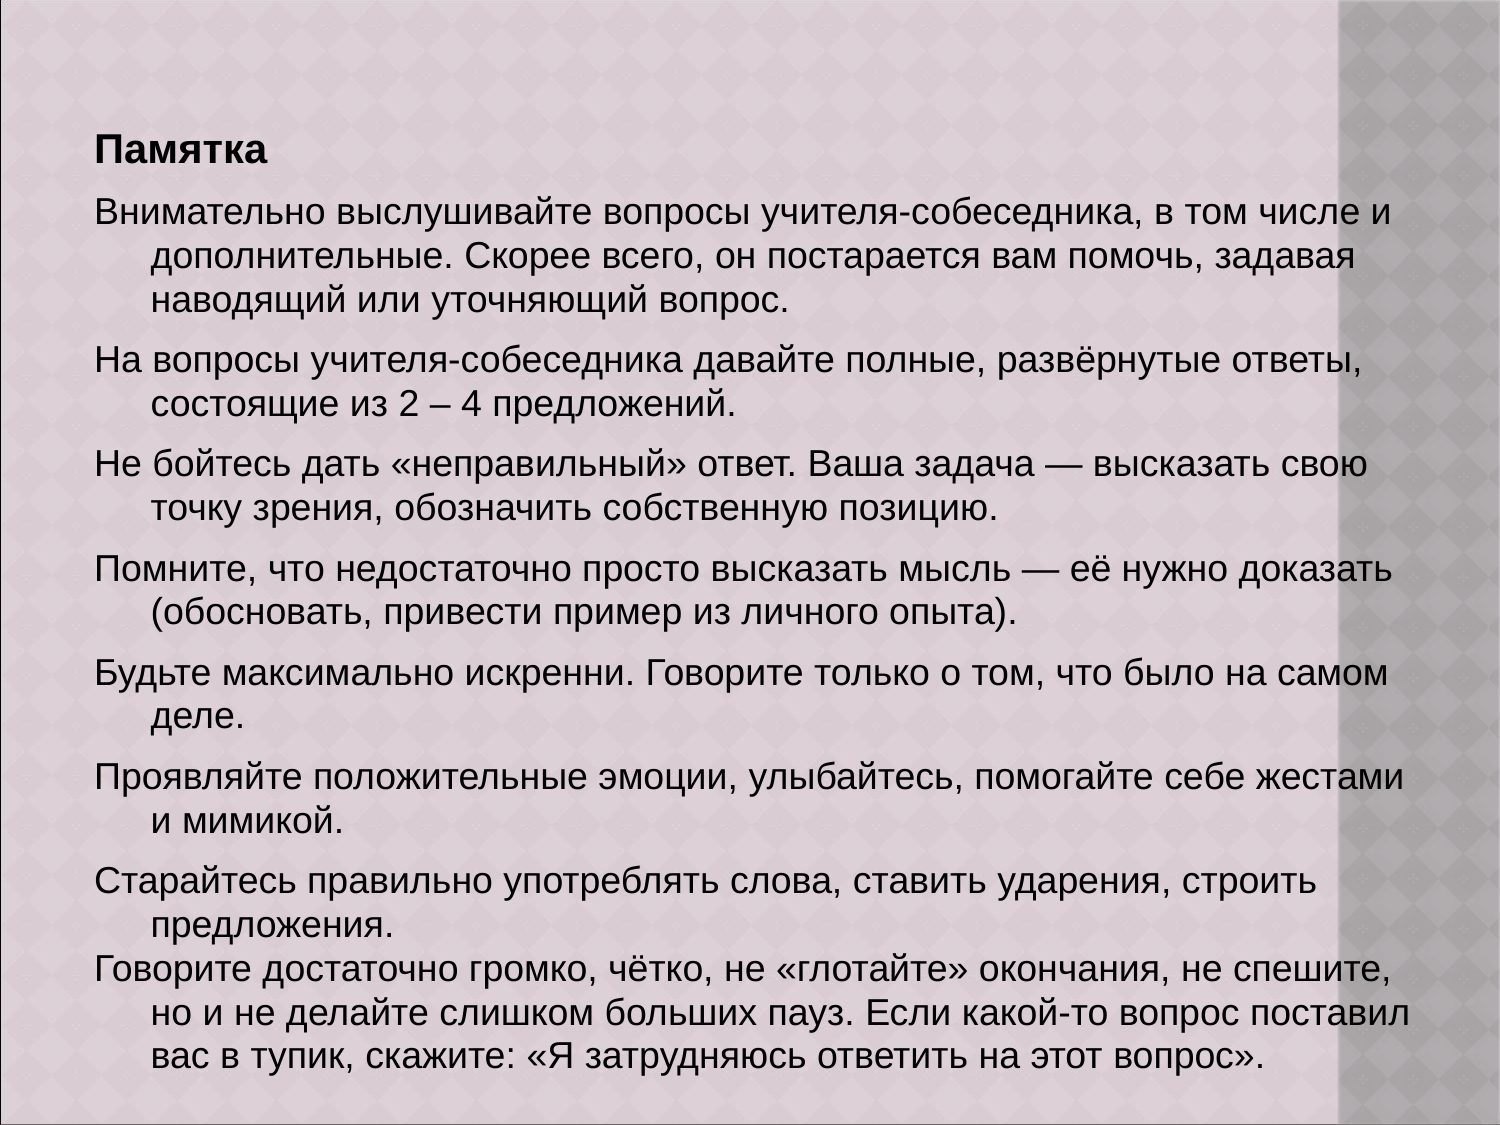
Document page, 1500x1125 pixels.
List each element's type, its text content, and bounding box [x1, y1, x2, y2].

picture [0, 0, 1500, 1125]
text_box Памятка Внимательно выслушивайте вопросы учителя-собеседника, в том числе и дополнительные. Скорее всего, он постарается вам помочь, задавая наводящий или уточняющий вопрос. На вопросы учителя-собеседника давайте полные, развёрнутые ответы, состоящие из 2 – 4 предложений. Не бойтесь дать «неправильный» ответ. Ваша задача — высказать свою точку зрения, обозначить собственную позицию. Помните, что недостаточно просто высказать мысль — её нужно доказать (обосновать, привести пример из личного опыта). Будьте максимально искренни. Говорите только о том, что было на самом деле. Проявляйте положительные эмоции, улыбайтесь, помогайте себе жестами и мимикой. Старайтесь правильно употреблять слова, ставить ударения, строить предложения. Говорите достаточно громко, чётко, не «глотайте» окончания, не спешите, но и не делайте слишком больших пауз. Если какой-то вопрос поставил вас в тупик, скажите: «Я затрудняюсь ответить на этот вопрос». [79, 120, 1433, 1084]
